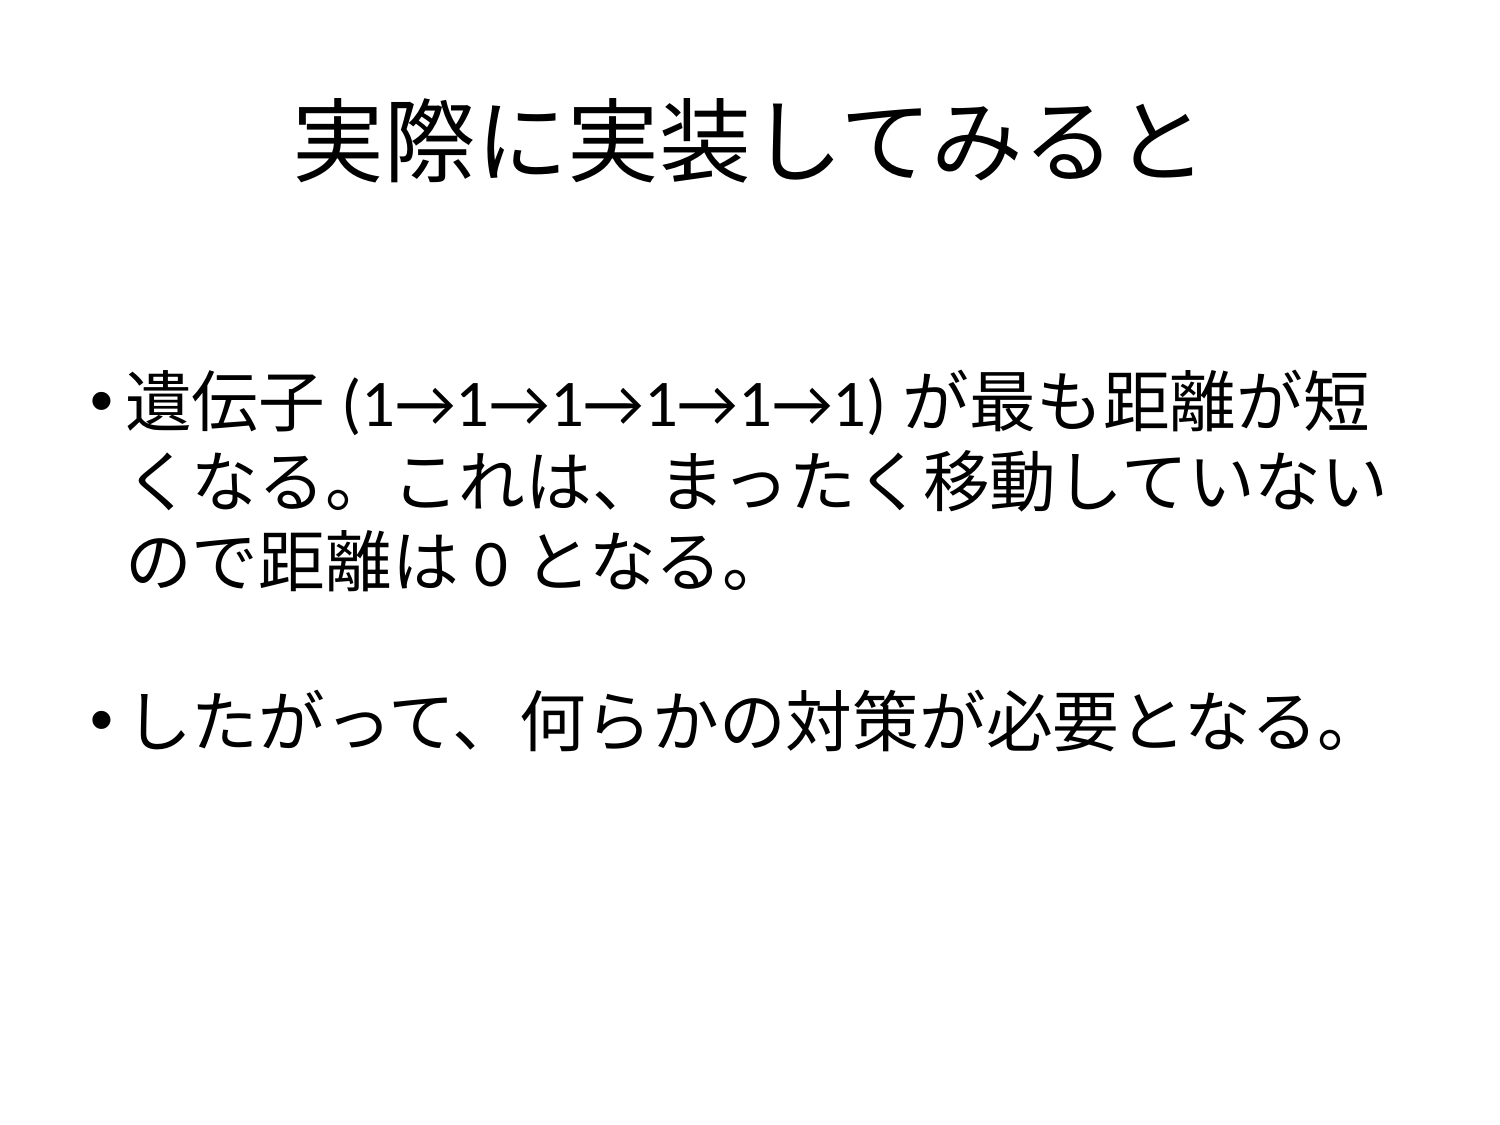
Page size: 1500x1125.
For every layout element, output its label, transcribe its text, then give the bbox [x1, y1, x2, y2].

text_box 実際に実装してみると [75, 45, 1425, 233]
text_box 遺伝子(1→1→1→1→1→1)が最も距離が短くなる。これは、まったく移動していないので距離は0となる。 したがって、何らかの対策が必要となる。 [75, 262, 1425, 1005]
